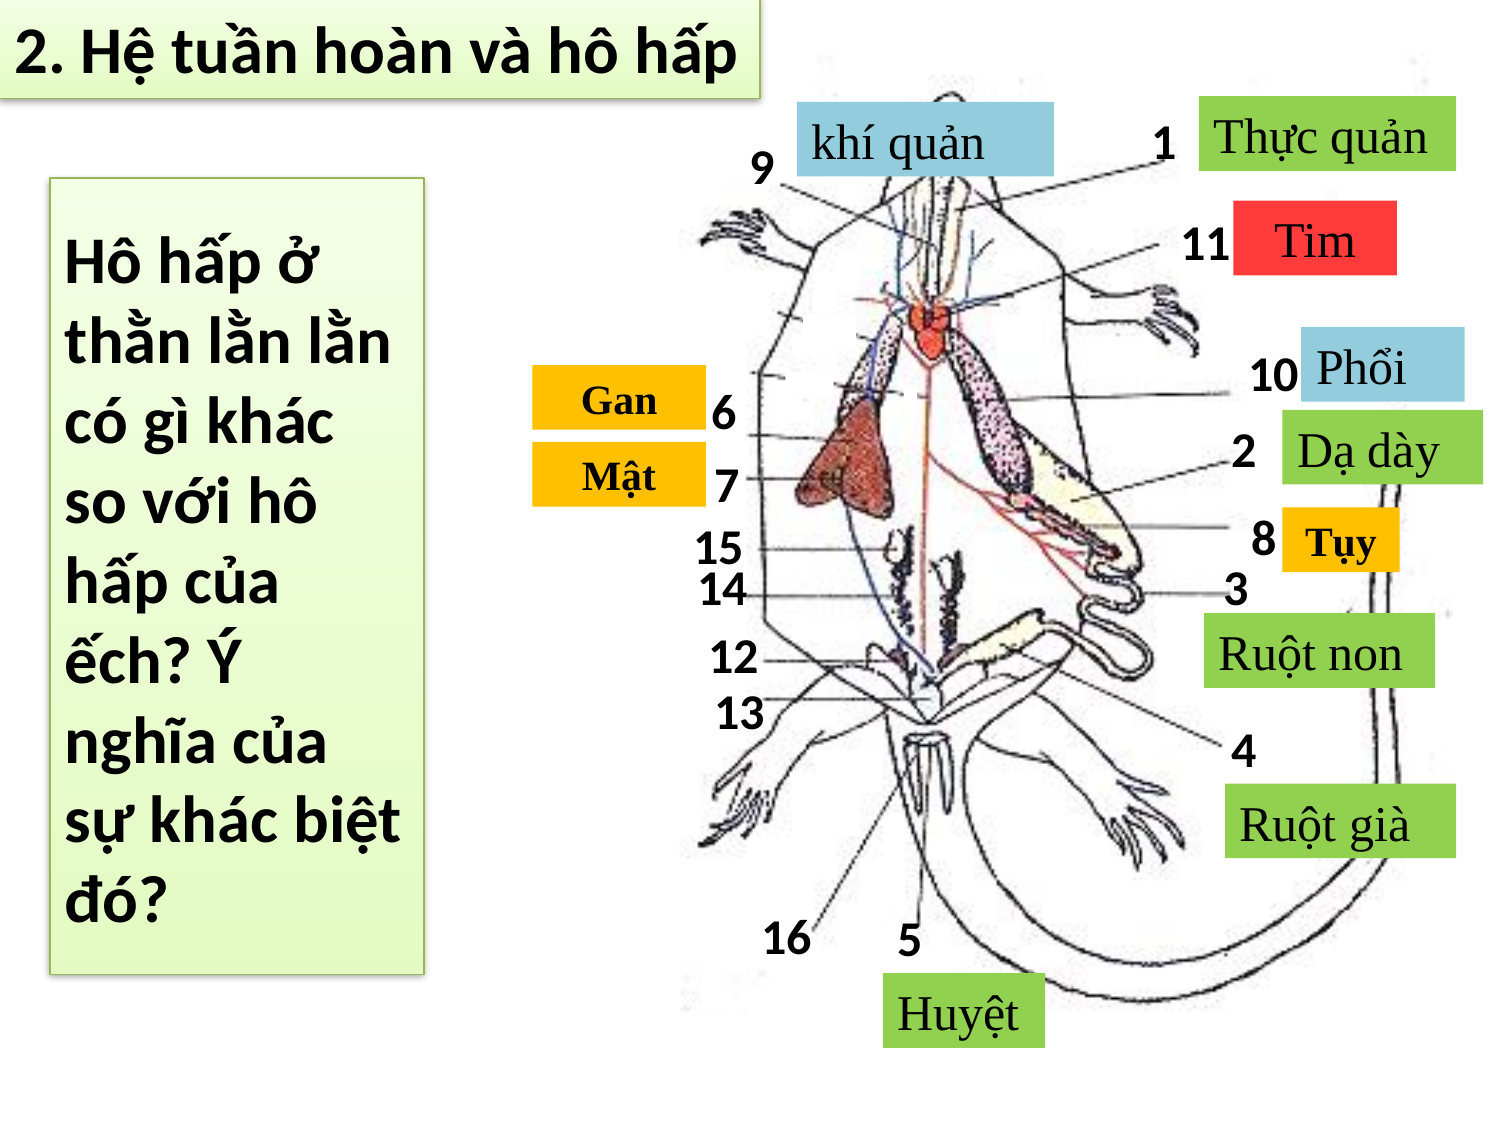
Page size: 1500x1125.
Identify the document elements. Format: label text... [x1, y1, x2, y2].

text_box Phổi [1459, 326, 1465, 402]
text_box Huyệt [882, 1026, 1046, 1048]
title 2. Hệ tuần hoàn và hô hấp [0, 0, 761, 99]
text_box Mật [532, 441, 673, 507]
text_box Gan [532, 365, 673, 430]
text_box Dạ dày [1459, 409, 1484, 485]
text_box Hô hấp ở thằn lằn lằn có gì khác so với hô hấp của ếch? Ý nghĩa của sự khác biệt đó? [49, 177, 425, 975]
picture [678, 54, 1453, 1018]
